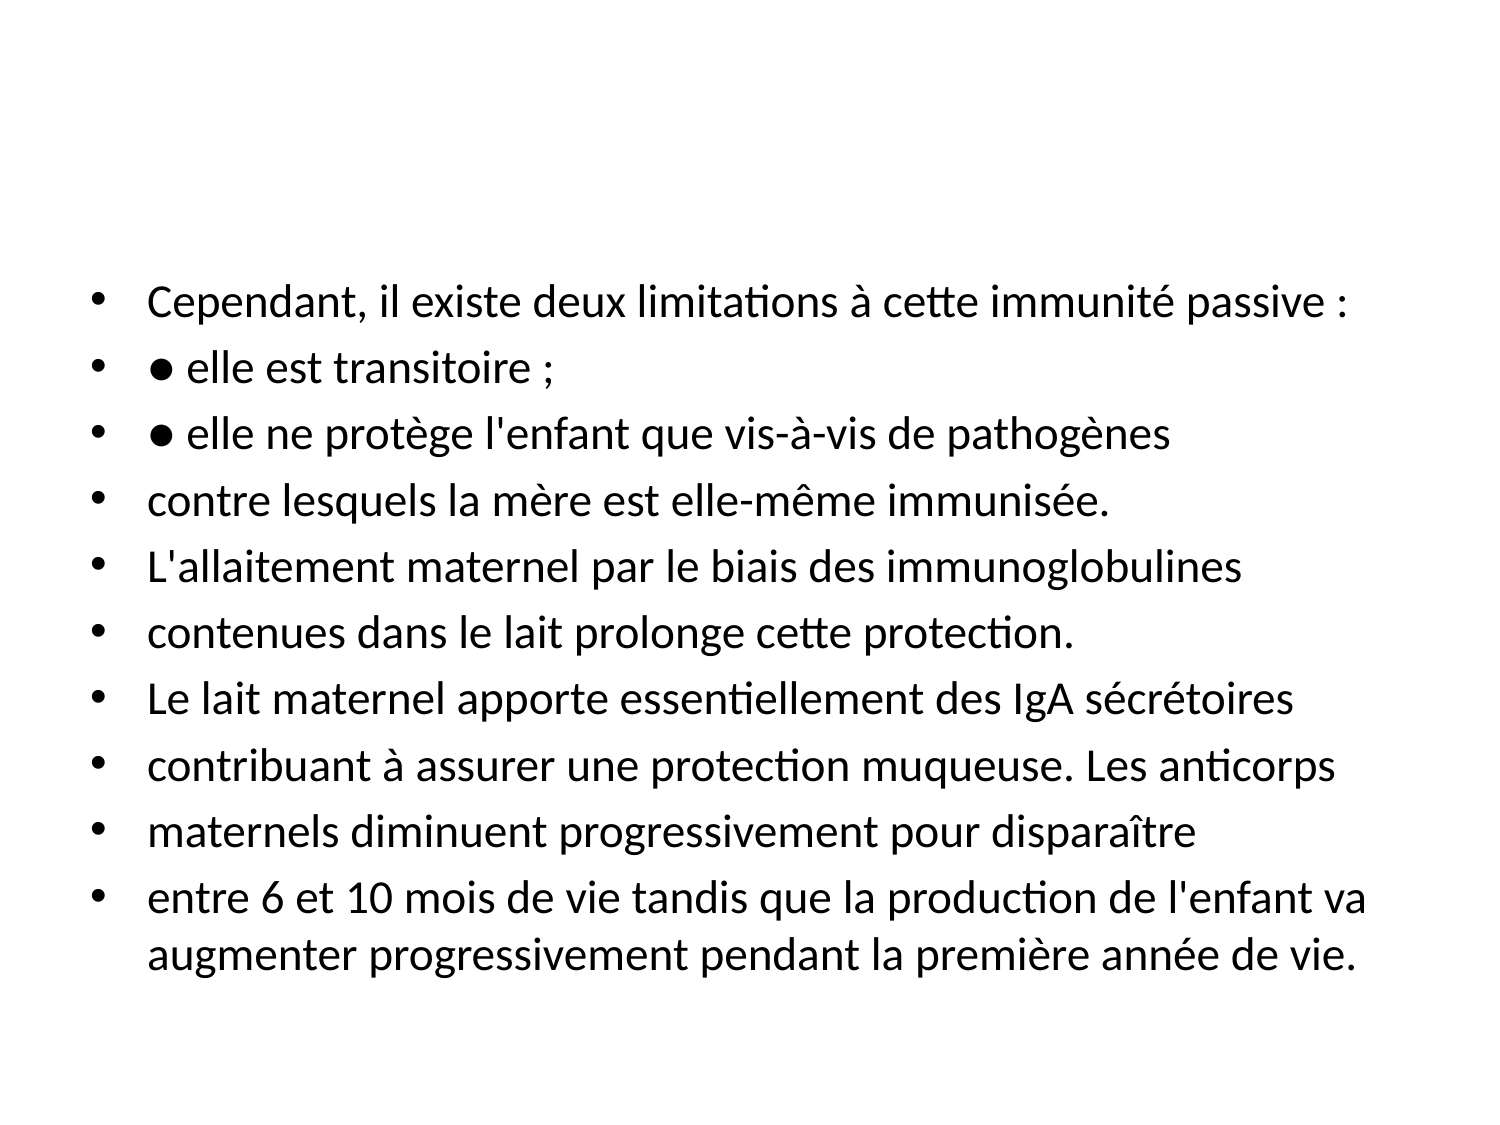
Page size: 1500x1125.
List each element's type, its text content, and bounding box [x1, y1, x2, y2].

list Cependant, il existe deux limitations à cette immunité passive : ● elle est transitoire ; ● elle ne protège l'enfant que vis-à-vis de pathogènes contre lesquels la mère est elle-même immunisée. L'allaitement maternel par le biais des immunoglobulines contenues dans le lait prolonge cette protection. Le lait maternel apporte essentiellement des IgA sécrétoires contribuant à assurer une protection muqueuse. Les anticorps maternels diminuent progressivement pour disparaître entre 6 et 10 mois de vie tandis que la production de l'enfant va augmenter progressivement pendant la première année de vie. [75, 262, 1425, 1005]
